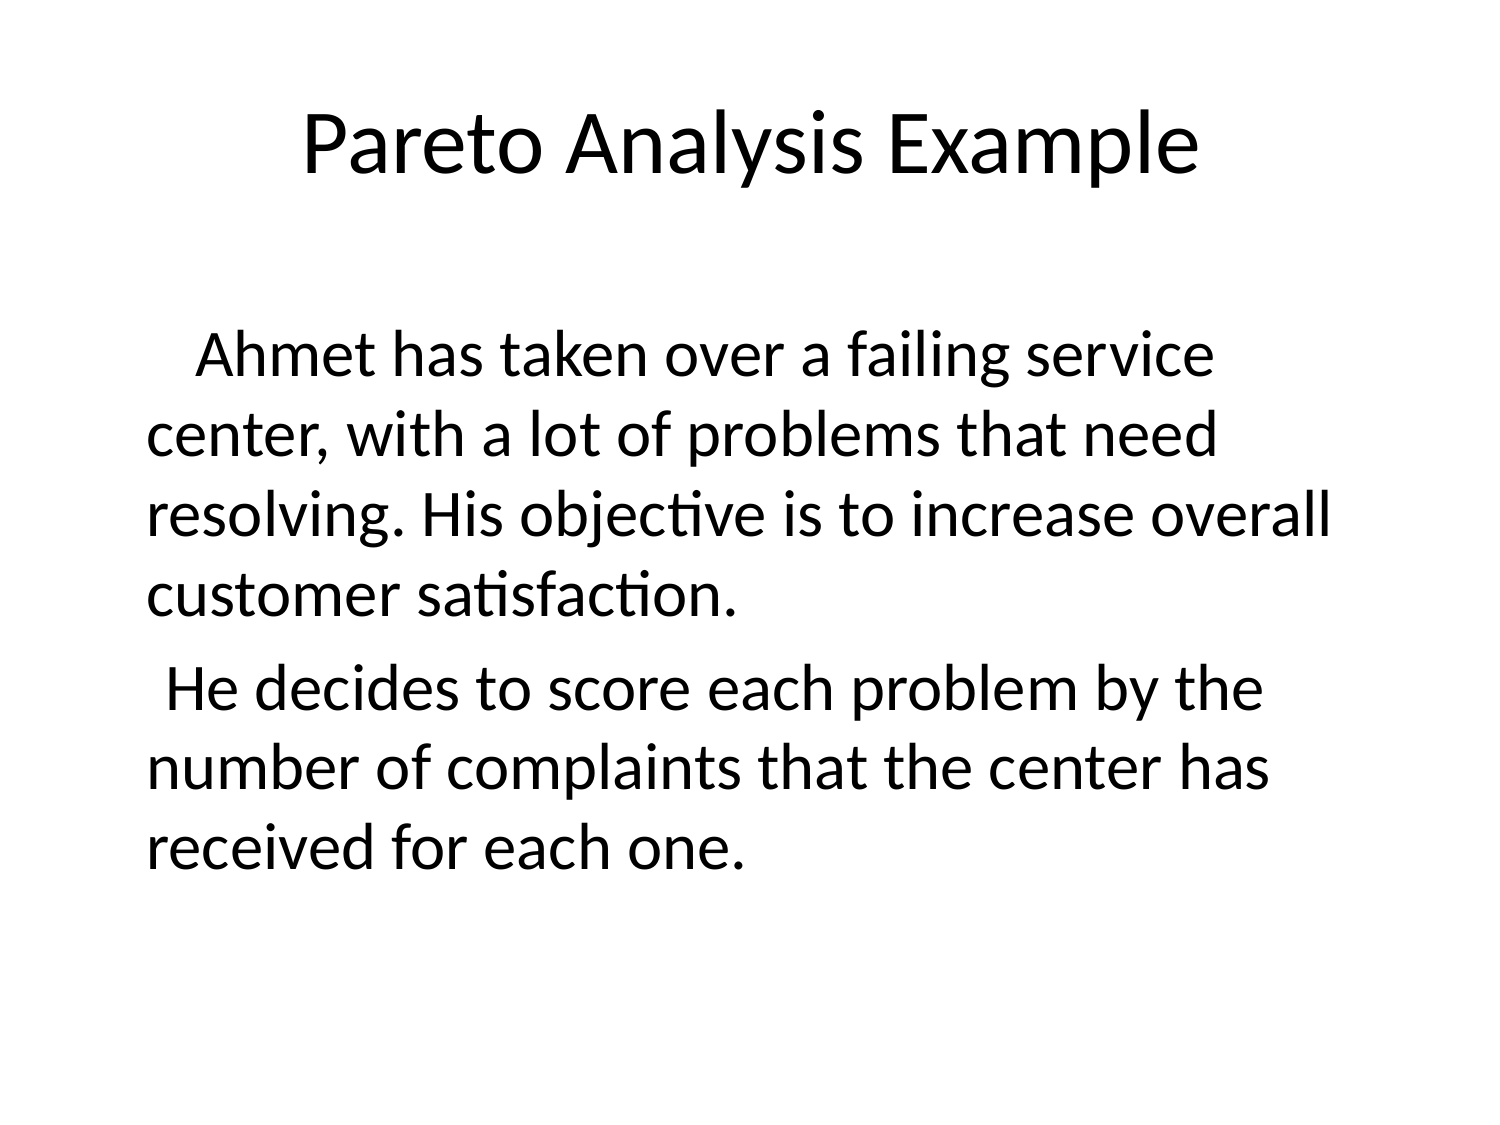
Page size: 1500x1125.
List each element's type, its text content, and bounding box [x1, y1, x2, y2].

list Ahmet has taken over a failing service center, with a lot of problems that need resolving. His objective is to increase overall customer satisfaction. He decides to score each problem by the number of complaints that the center has received for each one. [75, 302, 1425, 1083]
title Pareto Analysis Example [76, 42, 1427, 231]
